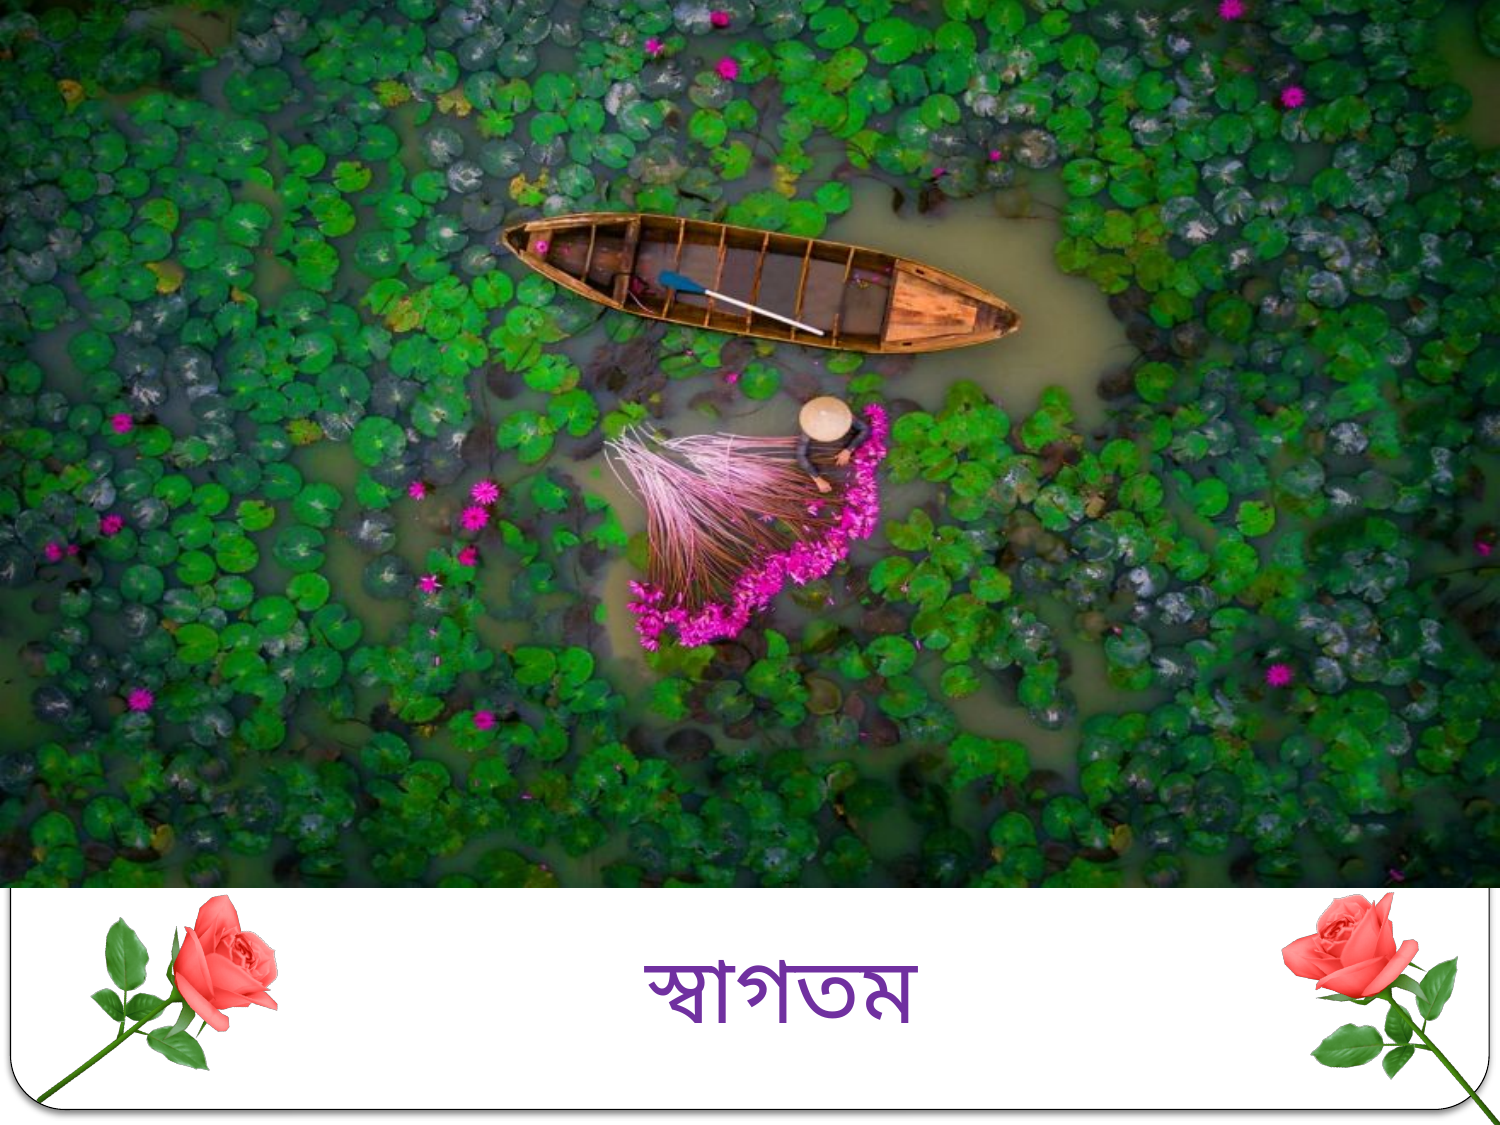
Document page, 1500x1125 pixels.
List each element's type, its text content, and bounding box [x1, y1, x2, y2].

text_box স্বাগতম [587, 924, 975, 1050]
picture [0, 0, 1500, 1125]
